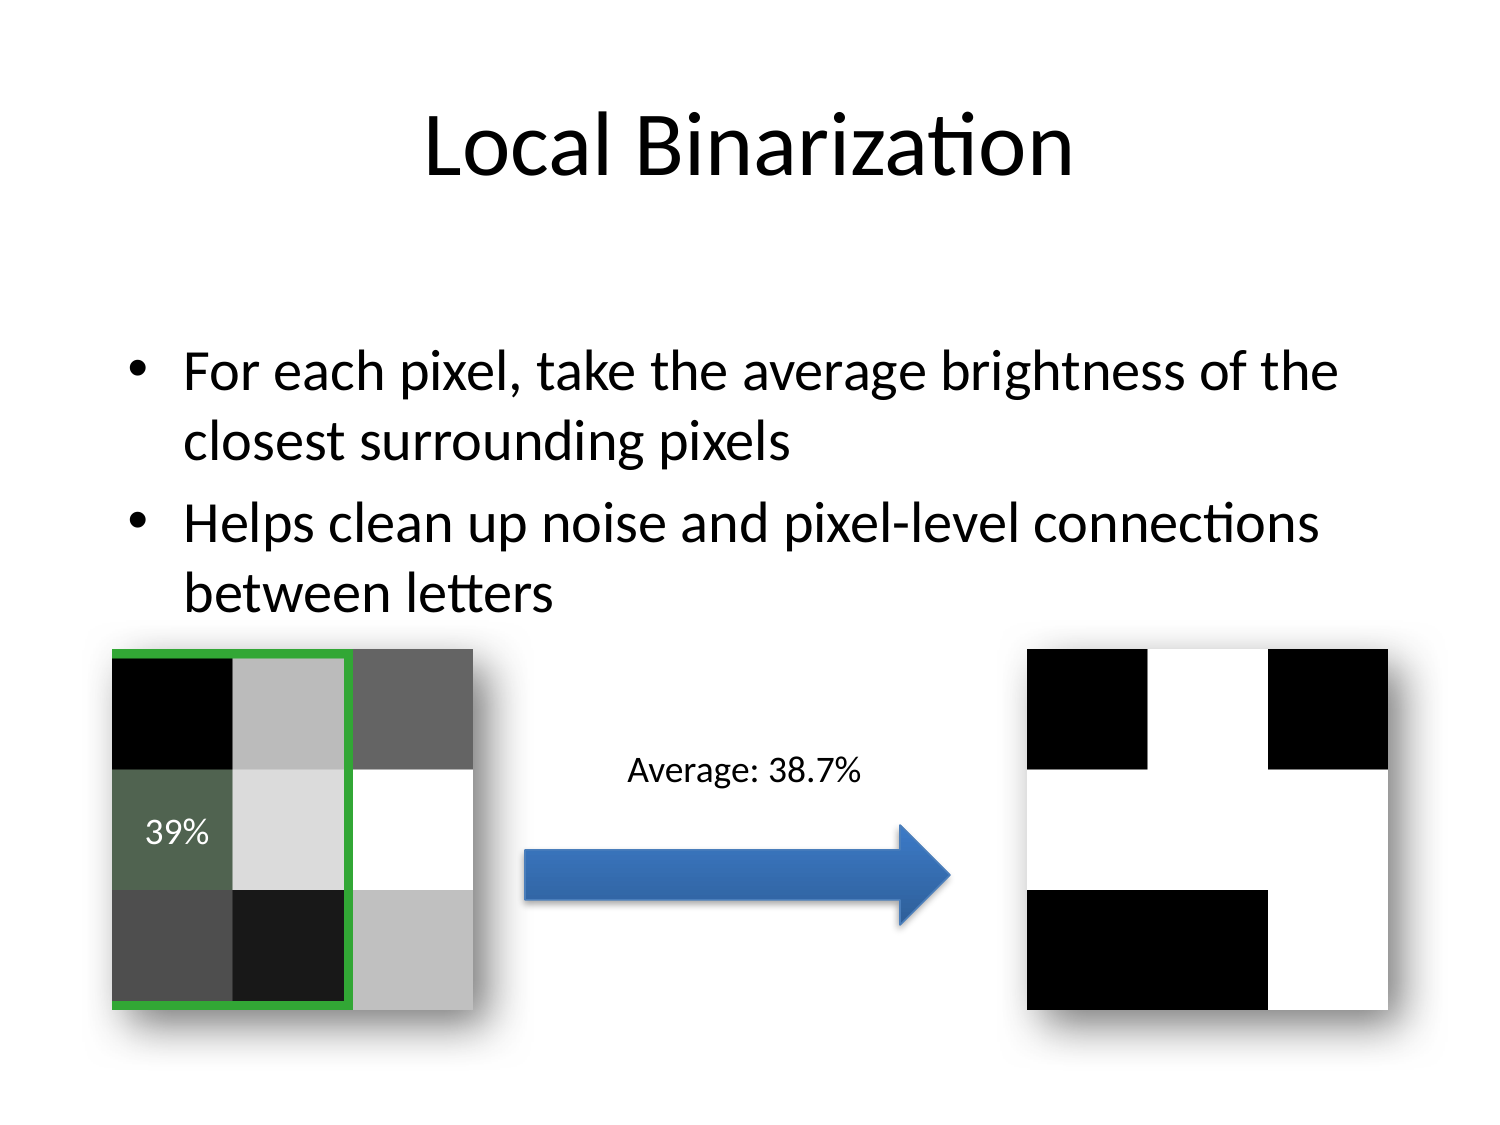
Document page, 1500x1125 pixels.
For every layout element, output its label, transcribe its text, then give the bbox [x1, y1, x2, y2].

text_box [524, 824, 951, 926]
text_box Local Binarization [74, 45, 1425, 233]
text_box Average: 38.7% [612, 737, 888, 798]
list For each pixel, take the average brightness of the closest surrounding pixels Helps clean up noise and pixel-level connections between letters [112, 324, 1388, 650]
picture [112, 649, 473, 1011]
picture [1027, 649, 1388, 1011]
